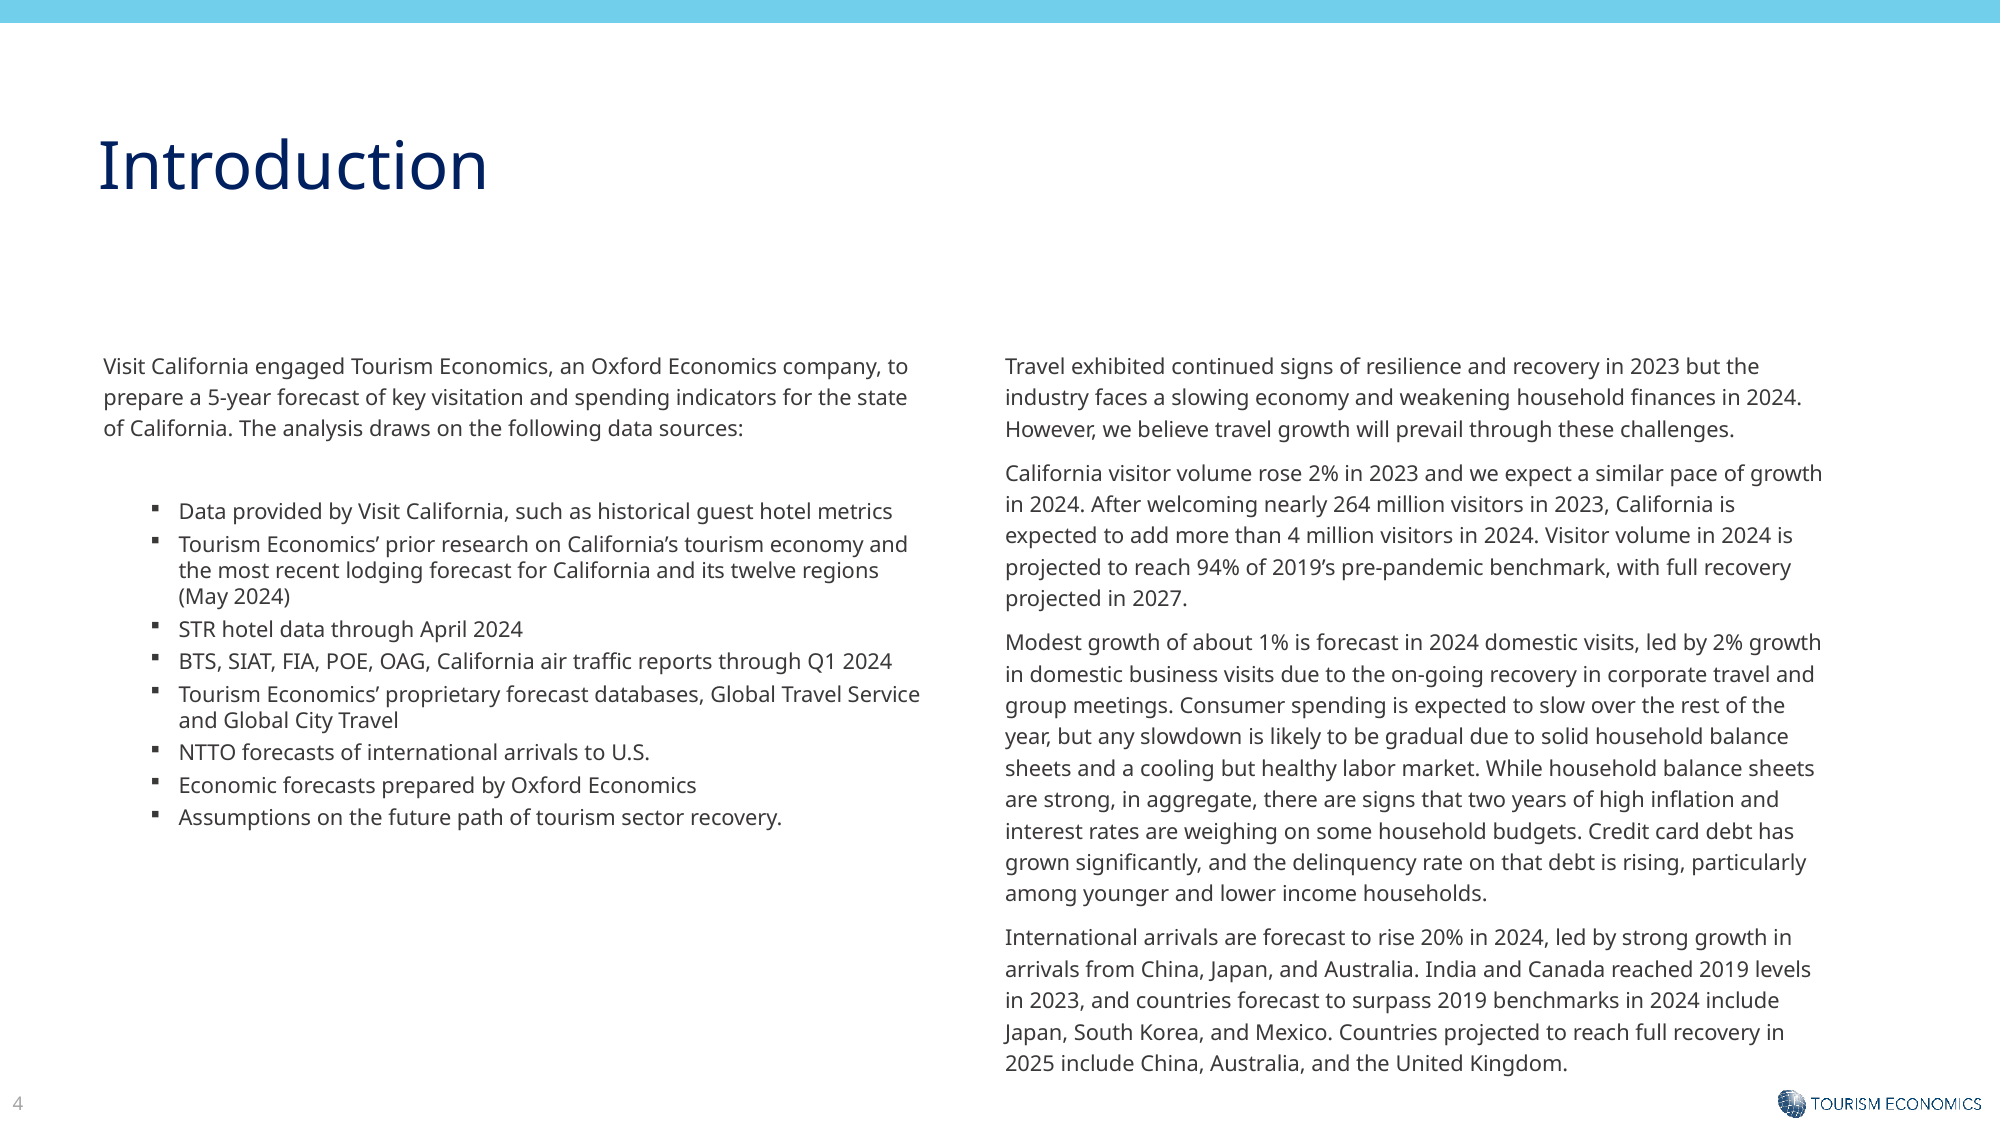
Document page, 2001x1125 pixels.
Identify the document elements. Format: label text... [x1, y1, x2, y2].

text_box Visit California engaged Tourism Economics, an Oxford Economics company, to prepare a 5-year forecast of key visitation and spending indicators for the state of California. The analysis draws on the following data sources: Data provided by Visit California, such as historical guest hotel metrics Tourism Economics’ prior research on California’s tourism economy and the most recent lodging forecast for California and its twelve regions (May 2024) STR hotel data through April 2024 BTS, SIAT, FIA, POE, OAG, California air traffic reports through Q1 2024 Tourism Economics’ proprietary forecast databases, Global Travel Service and Global City Travel NTTO forecasts of international arrivals to U.S. Economic forecasts prepared by Oxford Economics Assumptions on the future path of tourism sector recovery. [103, 347, 924, 863]
picture [1770, 1077, 1988, 1125]
text_box Introduction [83, 115, 506, 211]
text_box Travel exhibited continued signs of resilience and recovery in 2023 but the industry faces a slowing economy and weakening household finances in 2024. However, we believe travel growth will prevail through these challenges. California visitor volume rose 2% in 2023 and we expect a similar pace of growth in 2024. After welcoming nearly 264 million visitors in 2023, California is expected to add more than 4 million visitors in 2024. Visitor volume in 2024 is projected to reach 94% of 2019’s pre-pandemic benchmark, with full recovery projected in 2027. Modest growth of about 1% is forecast in 2024 domestic visits, led by 2% growth in domestic business visits due to the on-going recovery in corporate travel and group meetings. Consumer spending is expected to slow over the rest of the year, but any slowdown is likely to be gradual due to solid household balance sheets and a cooling but healthy labor market. While household balance sheets are strong, in aggregate, there are signs that two years of high inflation and interest rates are weighing on some household budgets. Credit card debt has grown significantly, and the delinquency rate on that debt is rising, particularly among younger and lower income households. International arrivals are forecast to rise 20% in 2024, led by strong growth in arrivals from China, Japan, and Australia. India and Canada reached 2019 levels in 2023, and countries forecast to surpass 2019 benchmarks in 2024 include Japan, South Korea, and Mexico. Countries projected to reach full recovery in 2025 include China, Australia, and the United Kingdom. [1005, 347, 1826, 1076]
